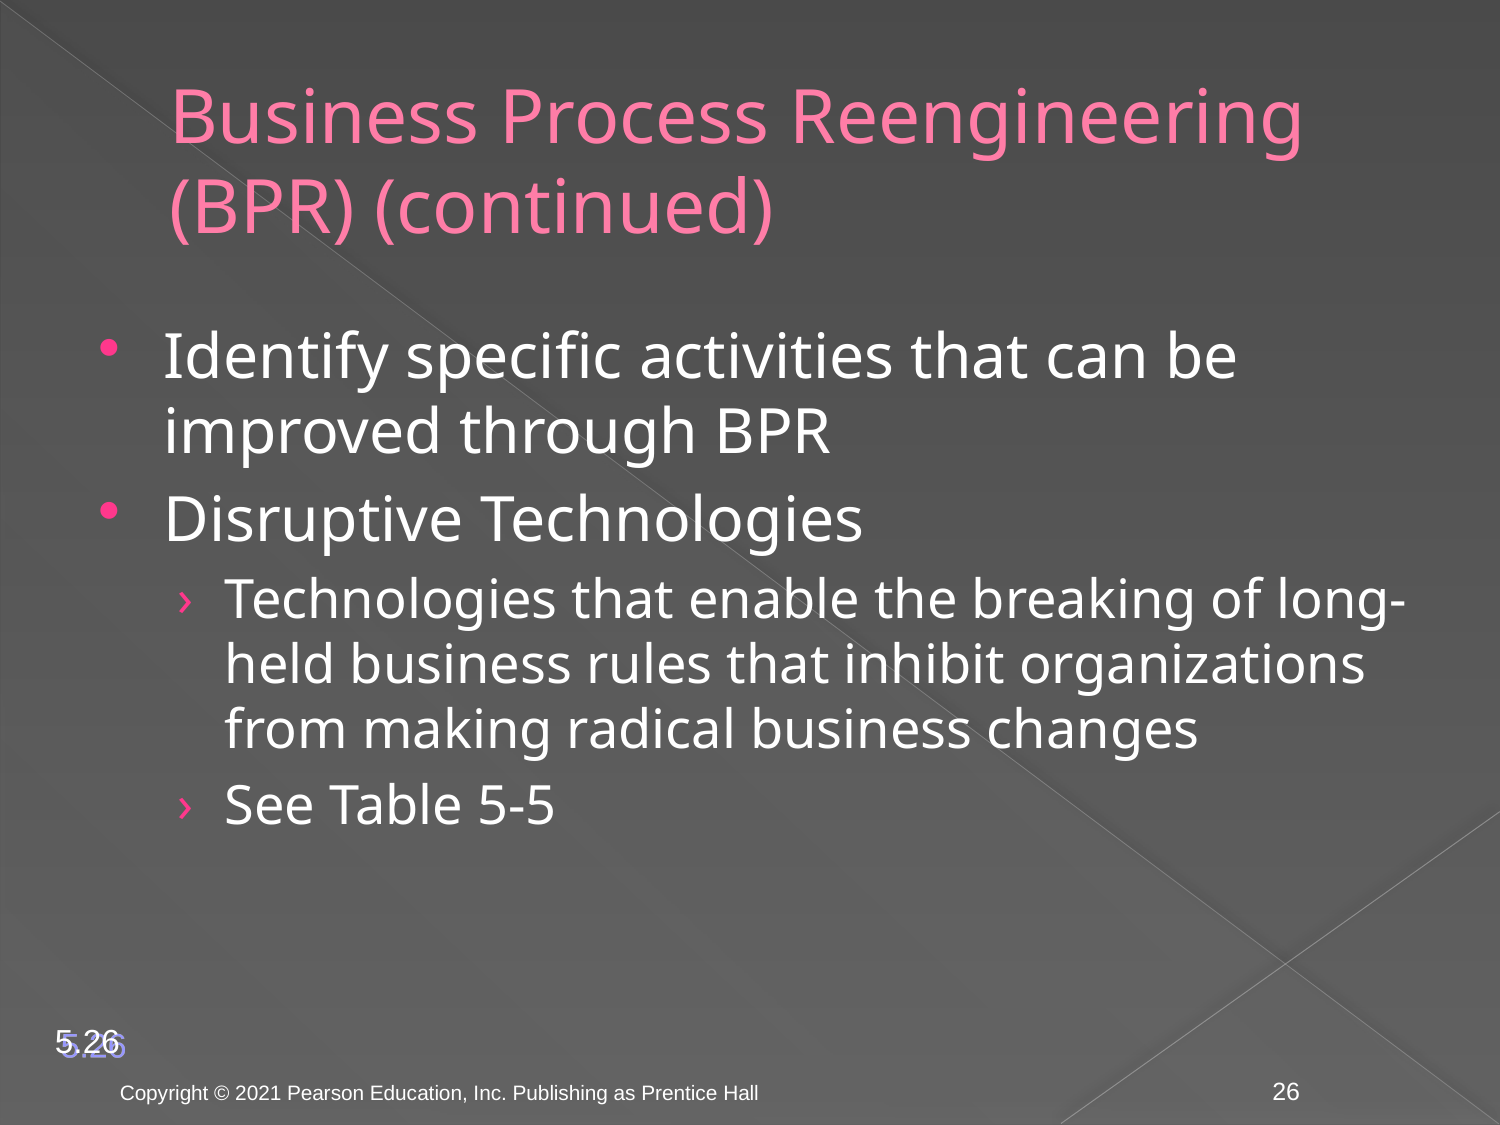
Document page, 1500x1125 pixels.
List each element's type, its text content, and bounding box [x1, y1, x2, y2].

list Identify specific activities that can be improved through BPR Disruptive Technologies Technologies that enable the breaking of long-held business rules that inhibit organizations from making radical business changes See Table 5-5 [74, 308, 1426, 1060]
footer Copyright © 2021 Pearson Education, Inc. Publishing as Prentice Hall [75, 1063, 774, 1113]
text_box 5.26 [37, 1012, 138, 1107]
slide_number 26 [1245, 1063, 1328, 1113]
title Business Process Reengineering (BPR) (continued) [75, 43, 1425, 274]
